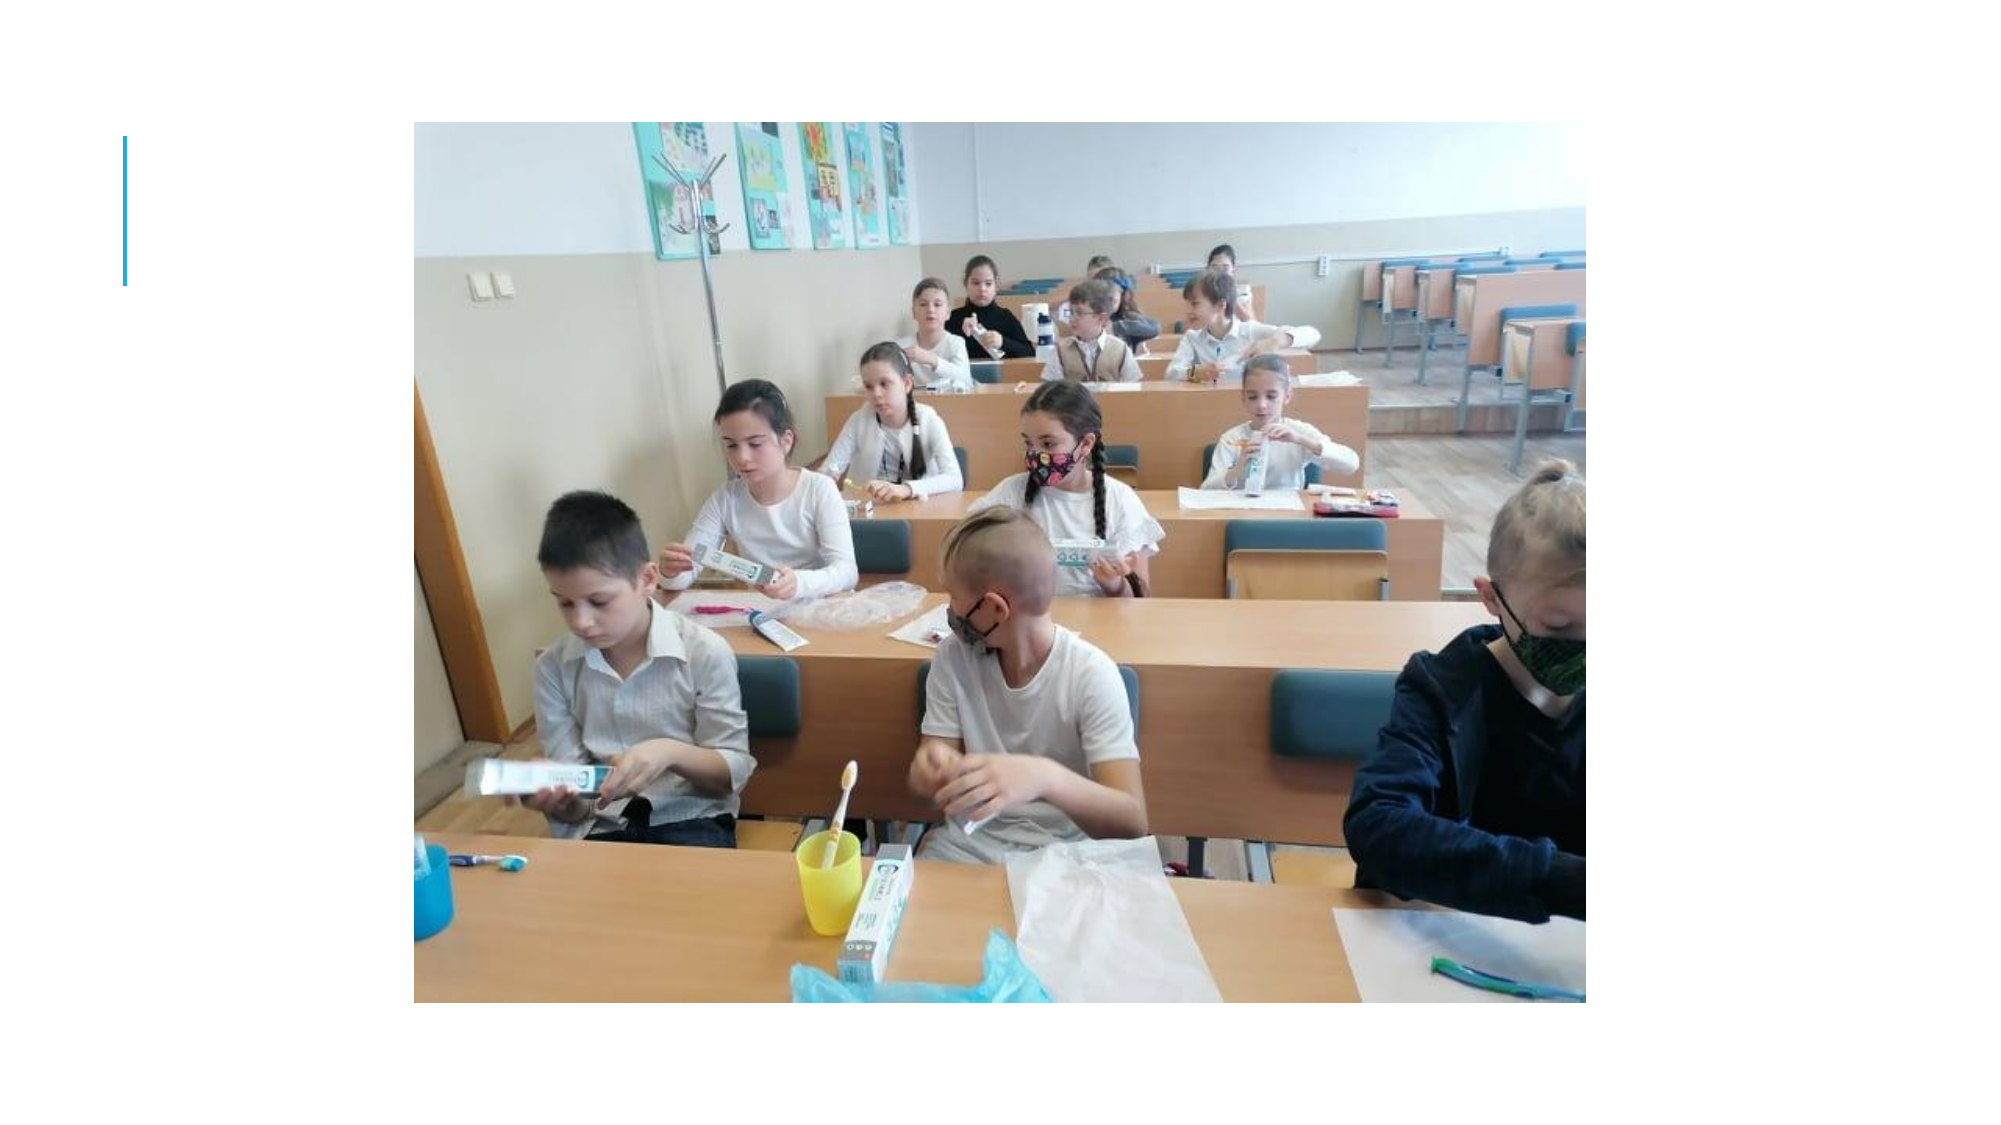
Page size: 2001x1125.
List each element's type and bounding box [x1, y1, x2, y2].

picture [413, 122, 1587, 1003]
